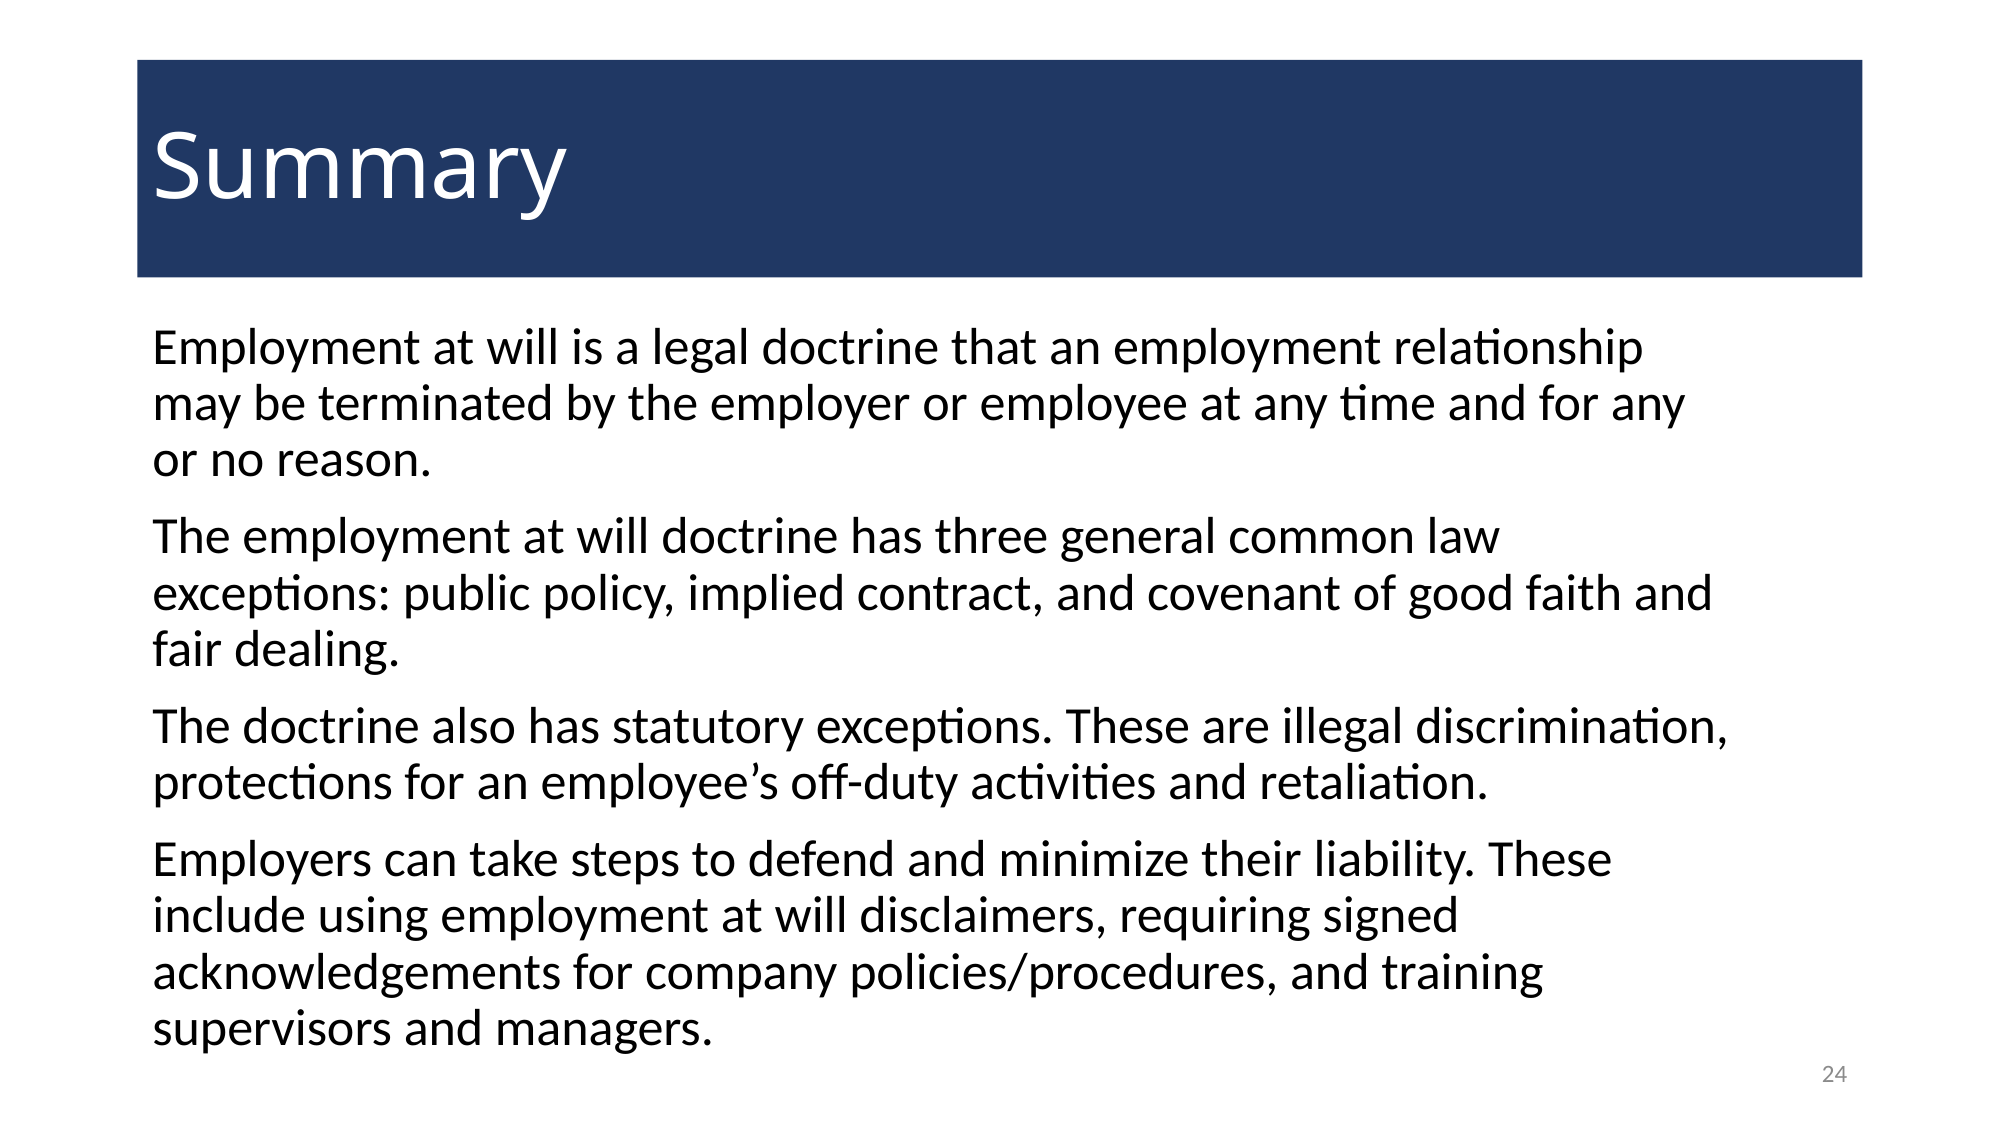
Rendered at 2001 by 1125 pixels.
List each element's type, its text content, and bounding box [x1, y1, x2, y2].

slide_number 24 [1755, 1042, 1863, 1103]
title Summary [137, 59, 1863, 278]
list Employment at will is a legal doctrine that an employment relationship may be terminated by the employer or employee at any time and for any or no reason. The employment at will doctrine has three general common law exceptions: public policy, implied contract, and covenant of good faith and fair dealing. The doctrine also has statutory exceptions. These are illegal discrimination, protections for an employee’s off-duty activities and retaliation. Employers can take steps to defend and minimize their liability. These include using employment at will disclaimers, requiring signed acknowledgements for company policies/procedures, and training supervisors and managers. [137, 312, 1755, 1125]
